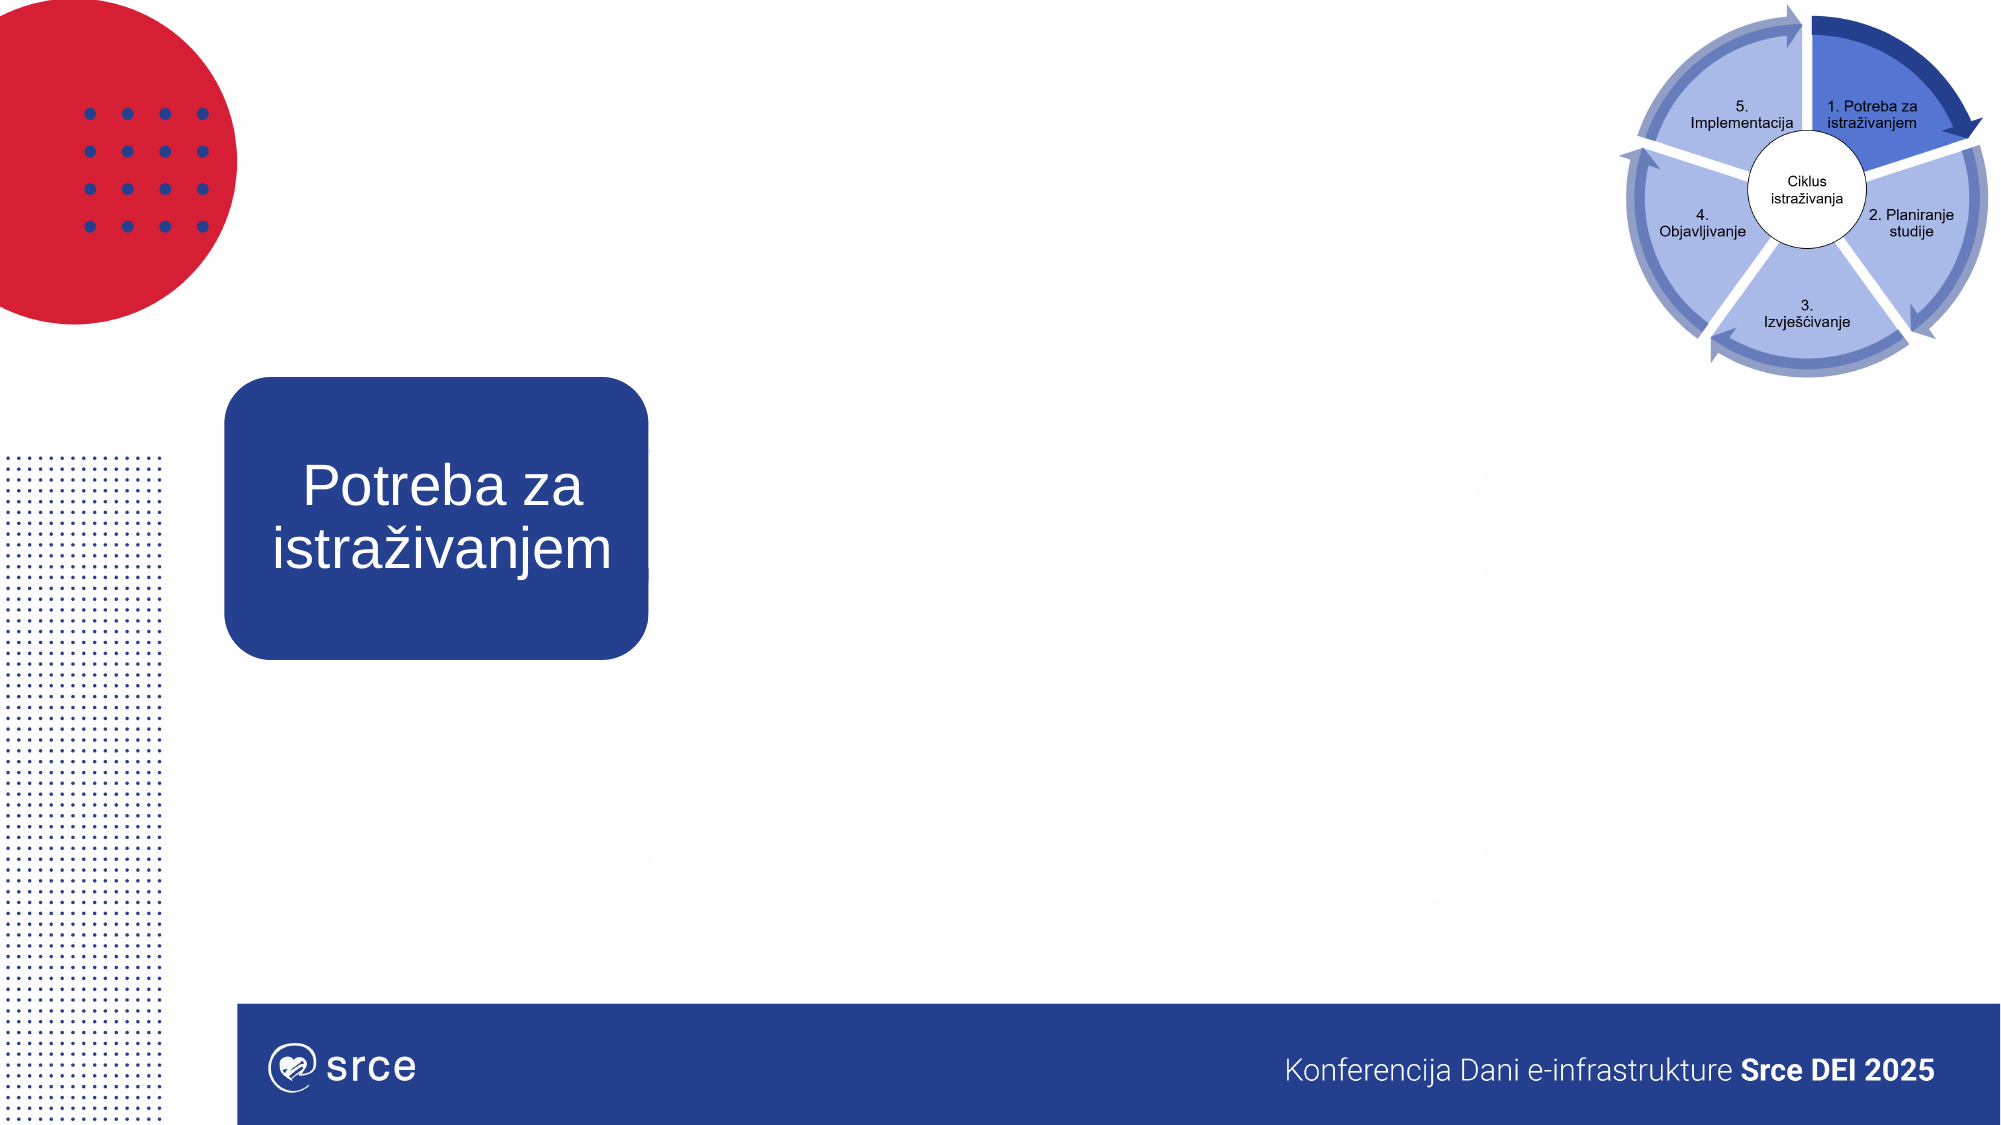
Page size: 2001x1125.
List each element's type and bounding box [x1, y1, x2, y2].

picture [0, 0, 2001, 1125]
text_box [223, 130, 1793, 1062]
